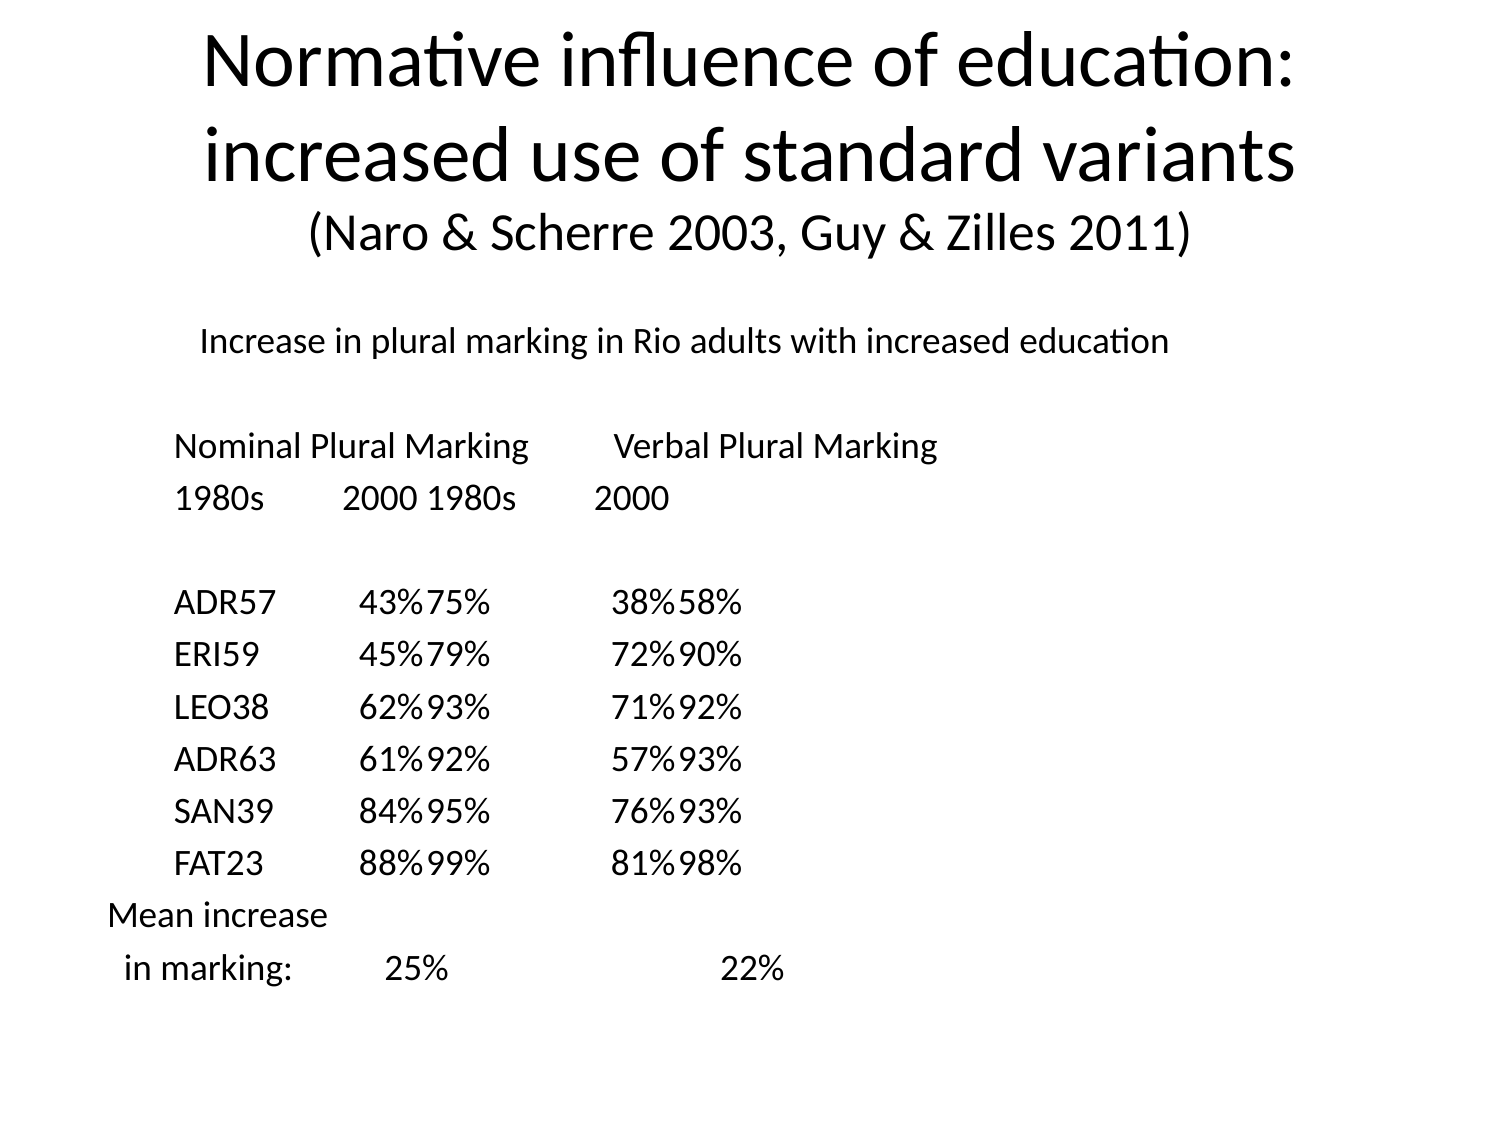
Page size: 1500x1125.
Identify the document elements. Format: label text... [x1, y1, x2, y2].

list Increase in plural marking in Rio adults with increased education Nominal Plural Marking Verbal Plural Marking 1980s 2000 1980s 2000 ADR57 43% 75% 38% 58% ERI59 45% 79% 72% 90% LEO38 62% 93% 71% 92% ADR63 61% 92% 57% 93% SAN39 84% 95% 76% 93% FAT23 88% 99% 81% 98% Mean increase in marking: 25% 22% [75, 308, 1425, 1005]
title Normative influence of education: increased use of standard variants (Naro & Scherre 2003, Guy & Zilles 2011) [75, 0, 1425, 270]
